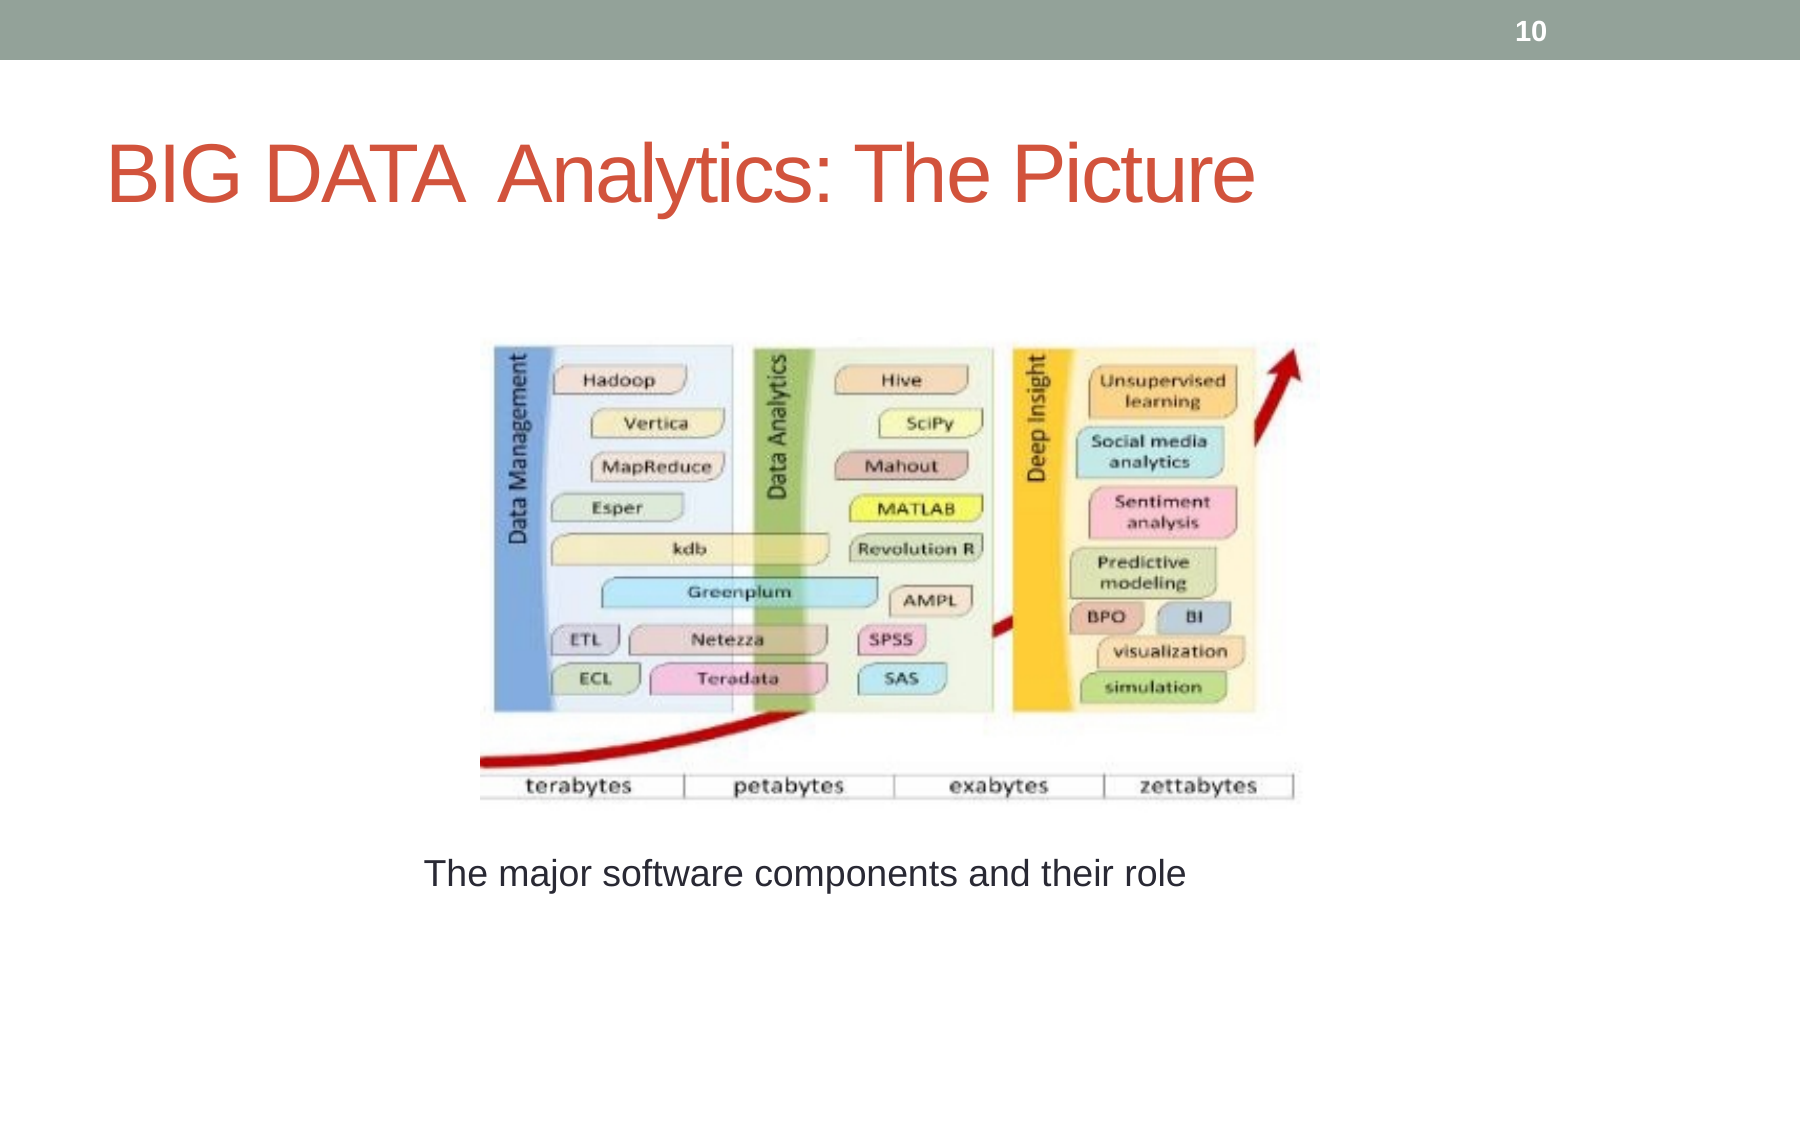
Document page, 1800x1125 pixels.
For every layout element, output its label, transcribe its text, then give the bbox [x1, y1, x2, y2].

title BIG DATA Analytics: The Picture [90, 87, 1710, 250]
slide_number 10 [1500, 3, 1710, 57]
picture [480, 337, 1320, 815]
text_box The major software components and their role [408, 841, 1525, 901]
